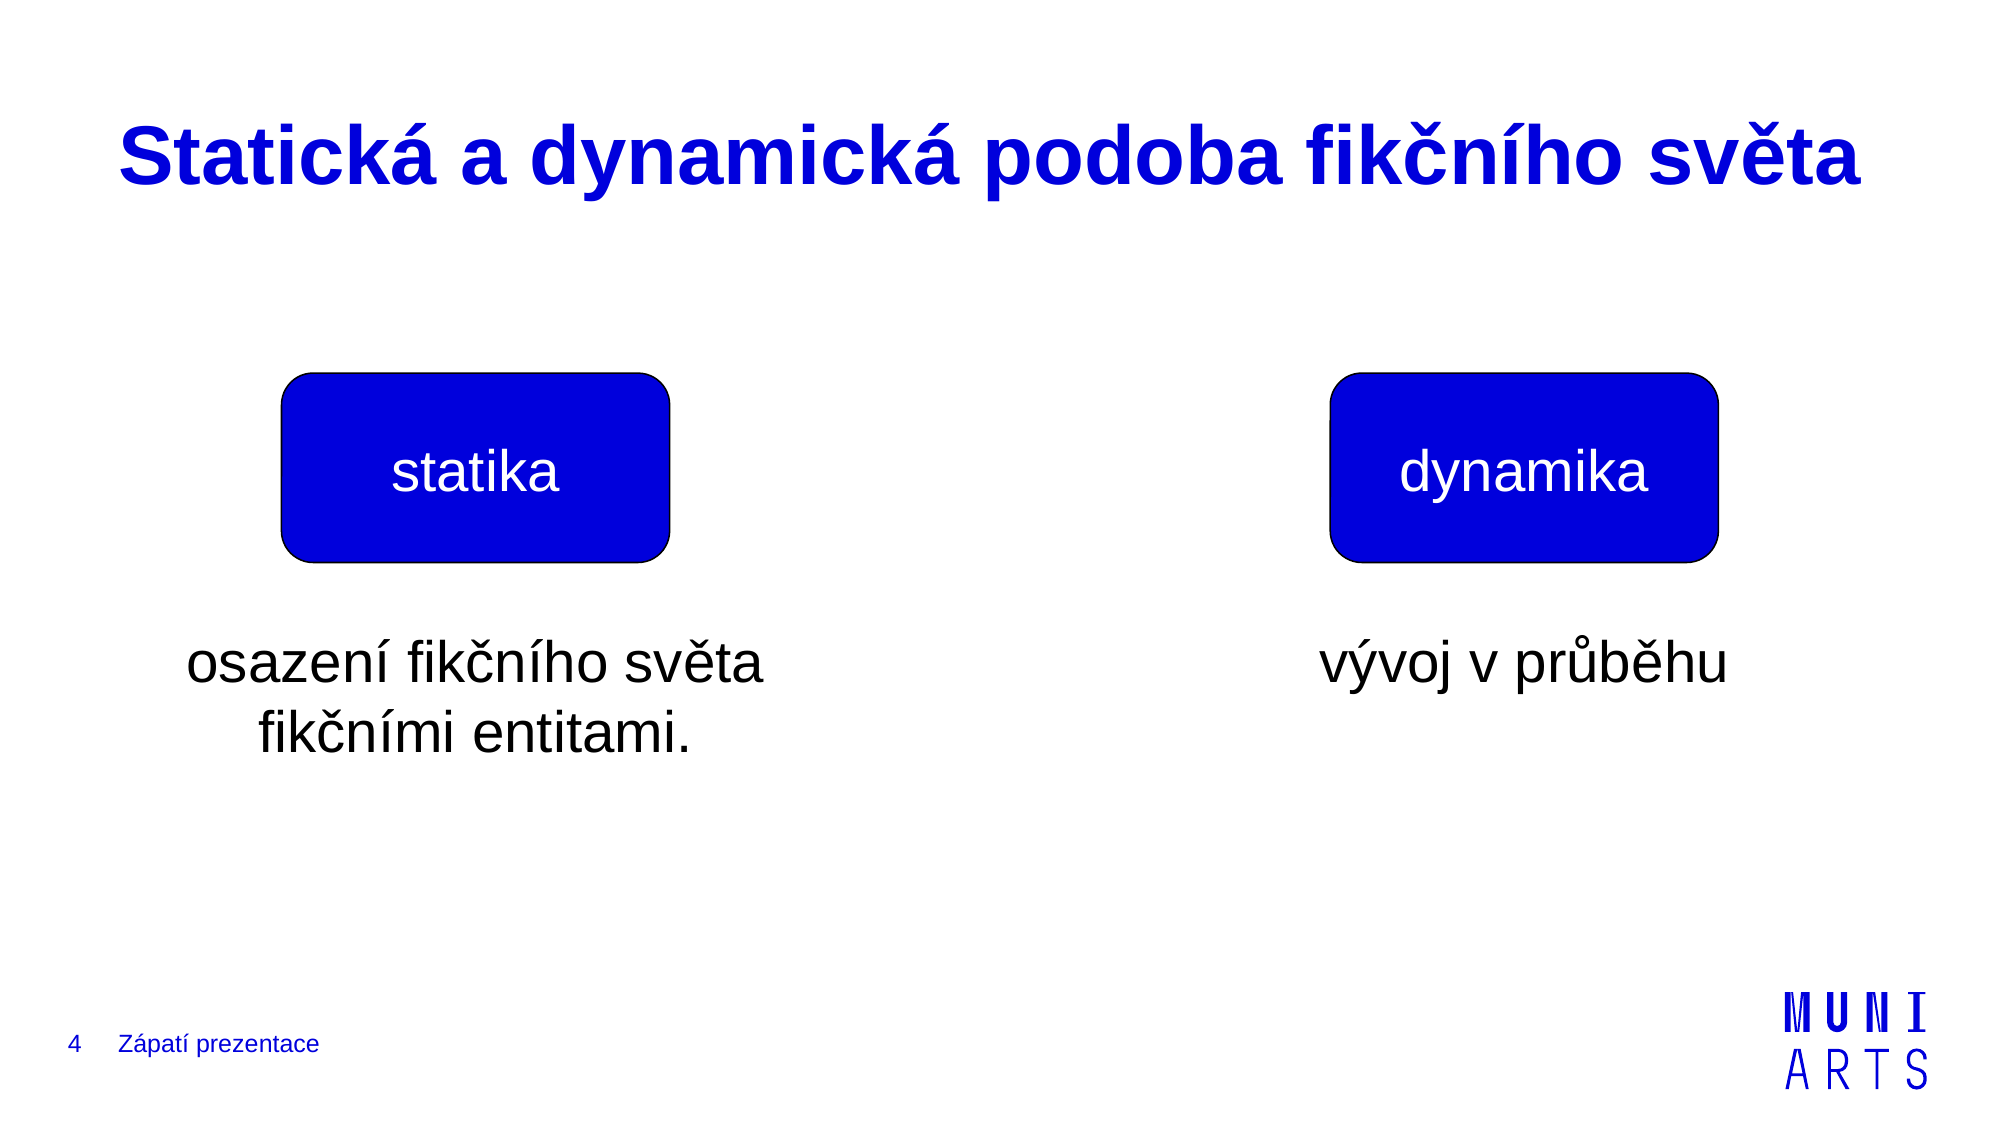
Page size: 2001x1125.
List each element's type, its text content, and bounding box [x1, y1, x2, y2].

title Statická a dynamická podoba fikčního světa [118, 118, 1883, 193]
text_box osazení fikčního světa fikčními entitami. [132, 617, 819, 772]
text_box dynamika [1330, 373, 1719, 563]
slide_number 4 [67, 1021, 110, 1063]
text_box vývoj v průběhu [1181, 617, 1868, 702]
text_box statika [281, 373, 670, 563]
footer Zápatí prezentace [118, 1021, 1418, 1063]
